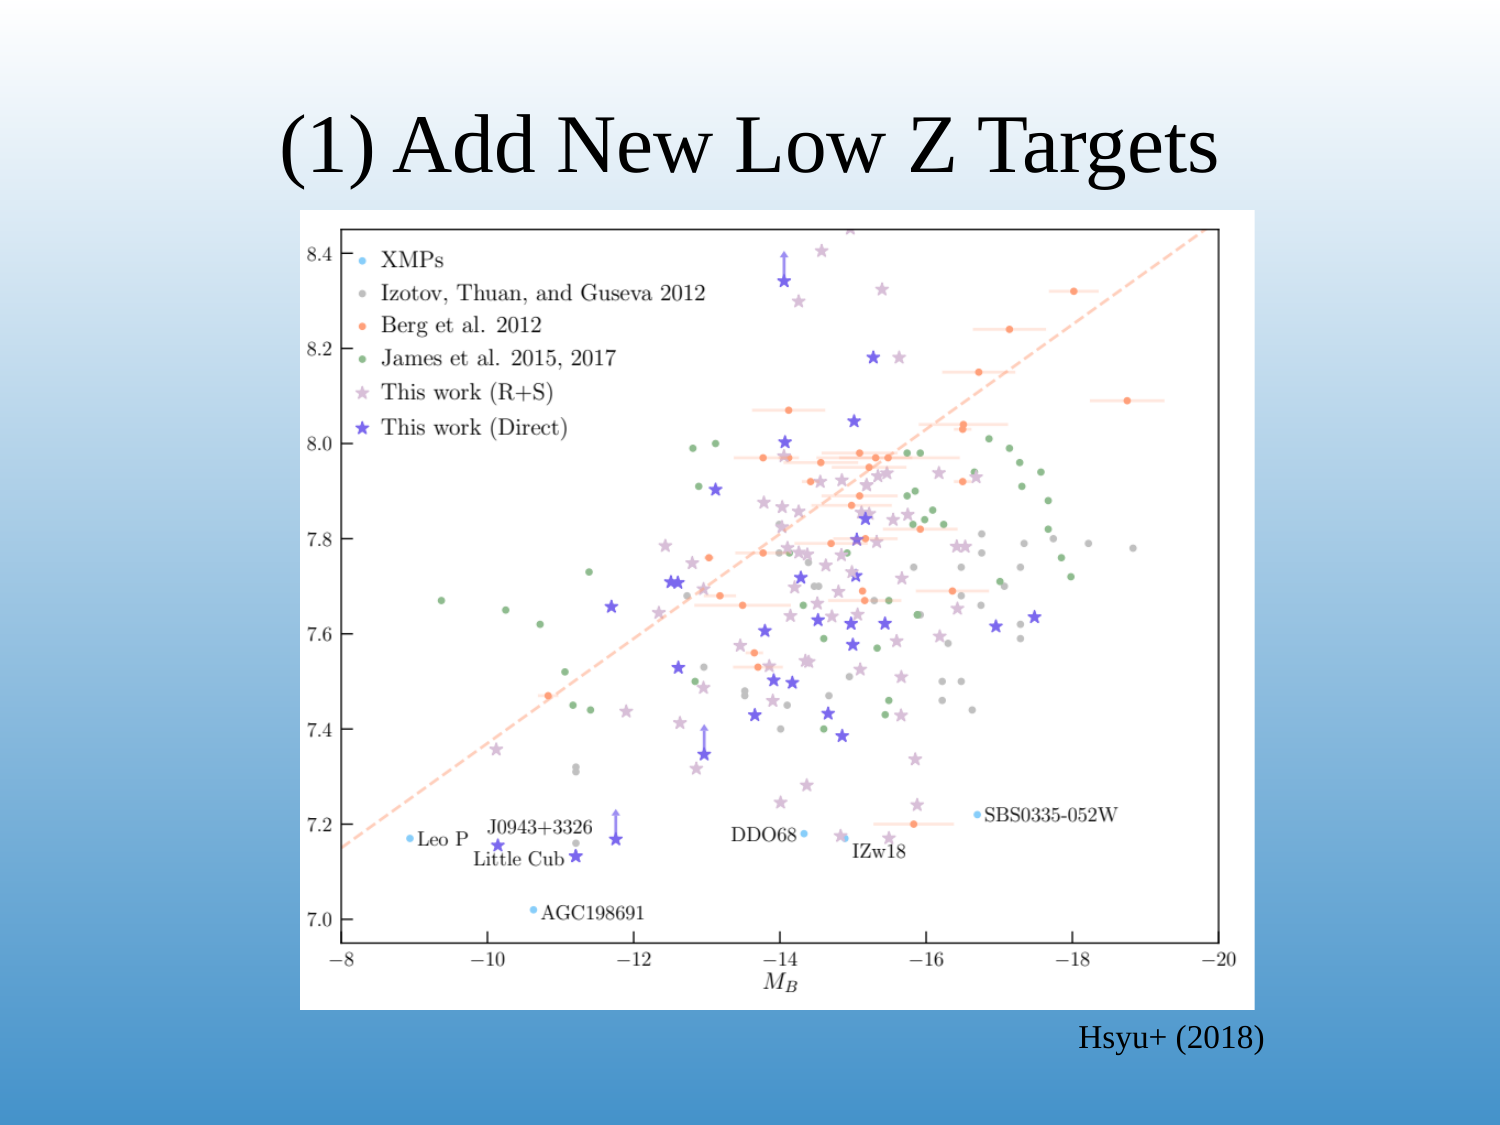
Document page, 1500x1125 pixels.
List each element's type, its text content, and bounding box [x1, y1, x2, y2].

text_box Hsyu+ (2018) [1063, 1007, 1281, 1063]
picture [299, 209, 1255, 1010]
title (1) Add New Low Z Targets [75, 45, 1425, 233]
